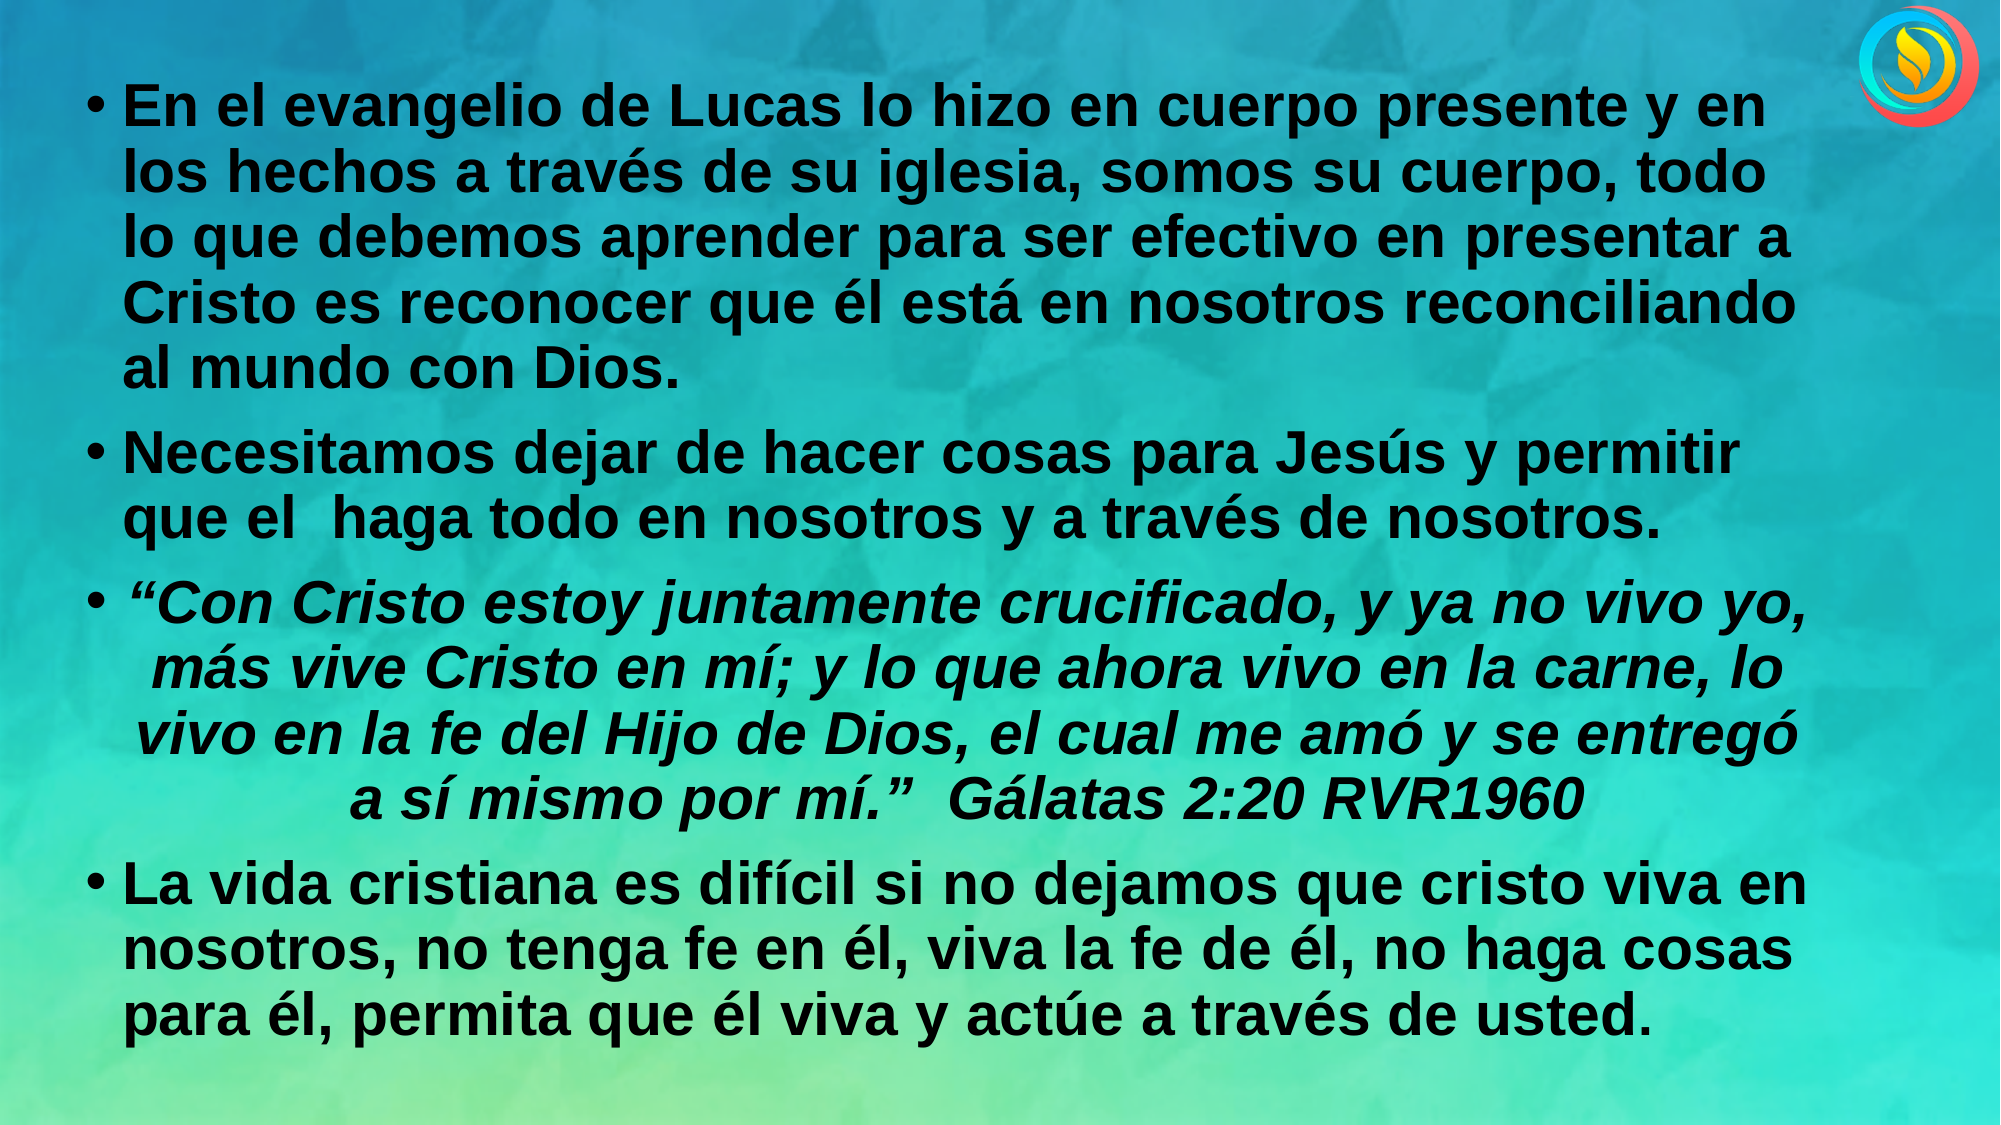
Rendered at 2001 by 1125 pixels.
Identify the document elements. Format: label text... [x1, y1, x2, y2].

picture [1850, 0, 1985, 134]
list En el evangelio de Lucas lo hizo en cuerpo presente y en los hechos a través de su iglesia, somos su cuerpo, todo lo que debemos aprender para ser efectivo en presentar a Cristo es reconocer que él está en nosotros reconciliando al mundo con Dios. Necesitamos dejar de hacer cosas para Jesús y permitir que el haga todo en nosotros y a través de nosotros. “Con Cristo estoy juntamente crucificado, y ya no vivo yo, más vive Cristo en mí; y lo que ahora vivo en la carne, lo vivo en la fe del Hijo de Dios, el cual me amó y se entregó a sí mismo por mí.” Gálatas 2:20 RVR1960 La vida cristiana es difícil si no dejamos que cristo viva en nosotros, no tenga fe en él, viva la fe de él, no haga cosas para él, permita que él viva y actúe a través de usted. [70, 67, 1830, 1087]
